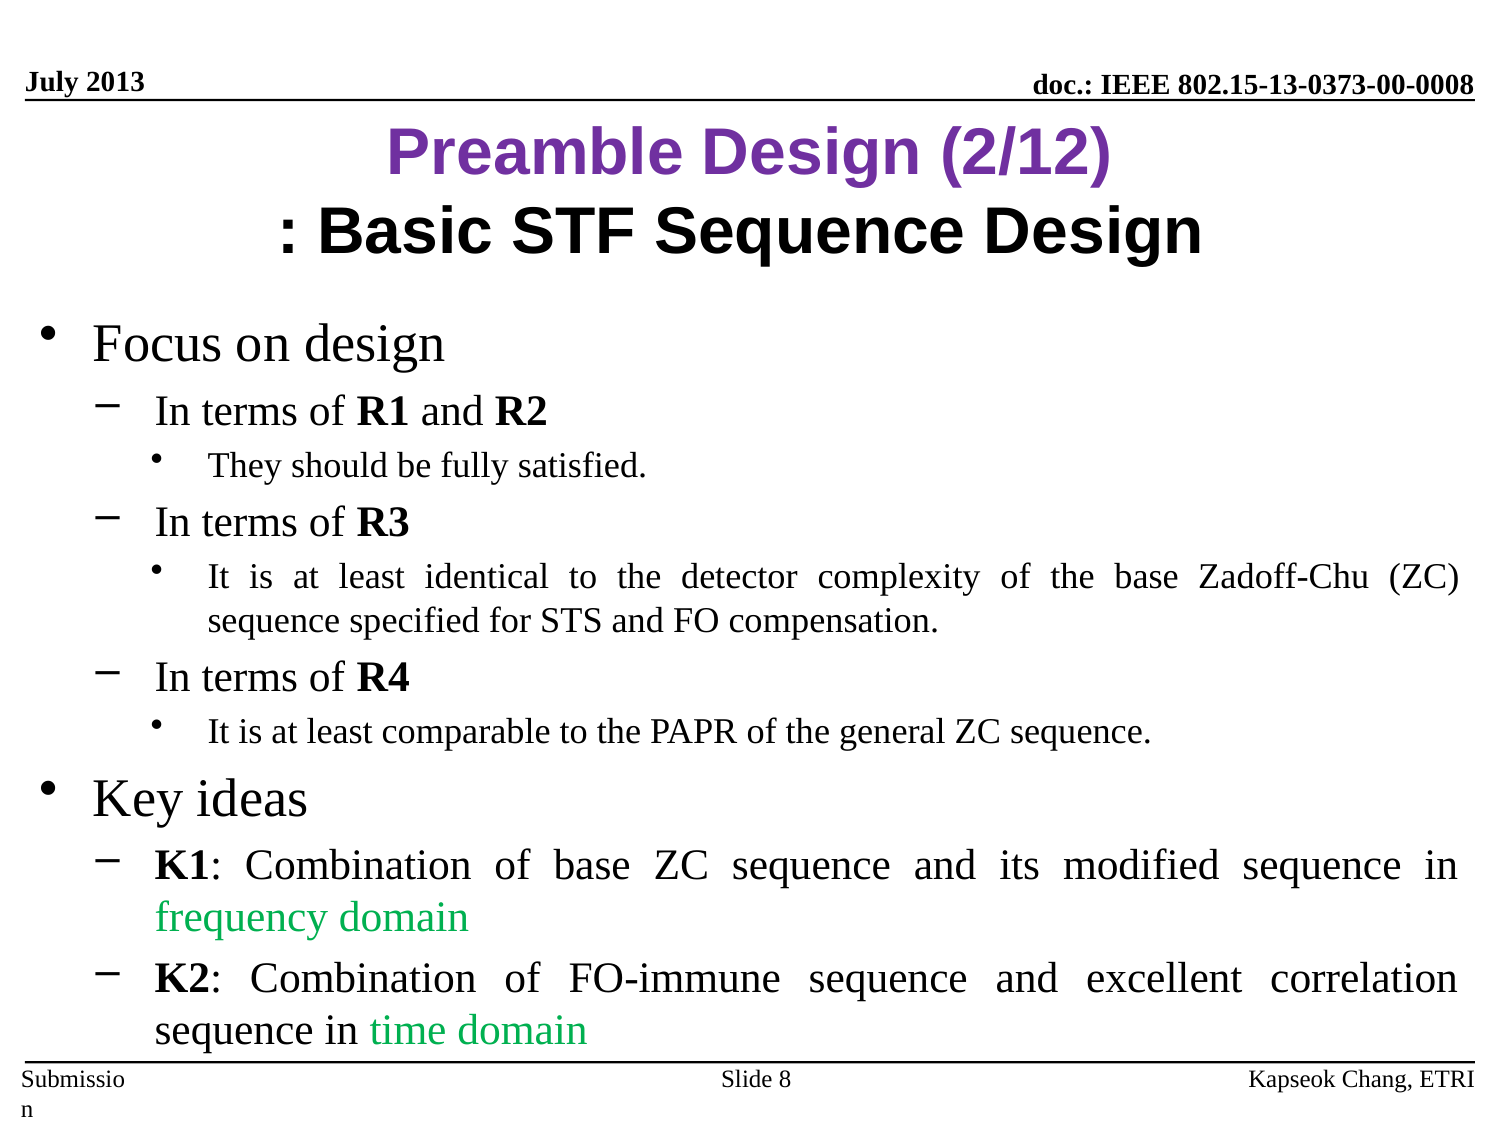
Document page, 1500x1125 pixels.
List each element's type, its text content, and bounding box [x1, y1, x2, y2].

slide_number Slide 8 [711, 1062, 801, 1093]
list Focus on design In terms of R1 and R2 They should be fully satisfied. In terms of R3 It is at least identical to the detector complexity of the base Zadoff-Chu (ZC) sequence specified for STS and FO compensation. In terms of R4 It is at least comparable to the PAPR of the general ZC sequence. Key ideas K1: Combination of base ZC sequence and its modified sequence in frequency domain K2: Combination of FO-immune sequence and excellent correlation sequence in time domain [24, 299, 1476, 1063]
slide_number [24, 61, 288, 98]
title Preamble Design (2/12) : Basic STF Sequence Design [24, 99, 1476, 276]
footer Kapseok Chang, ETRI [974, 1061, 1476, 1093]
